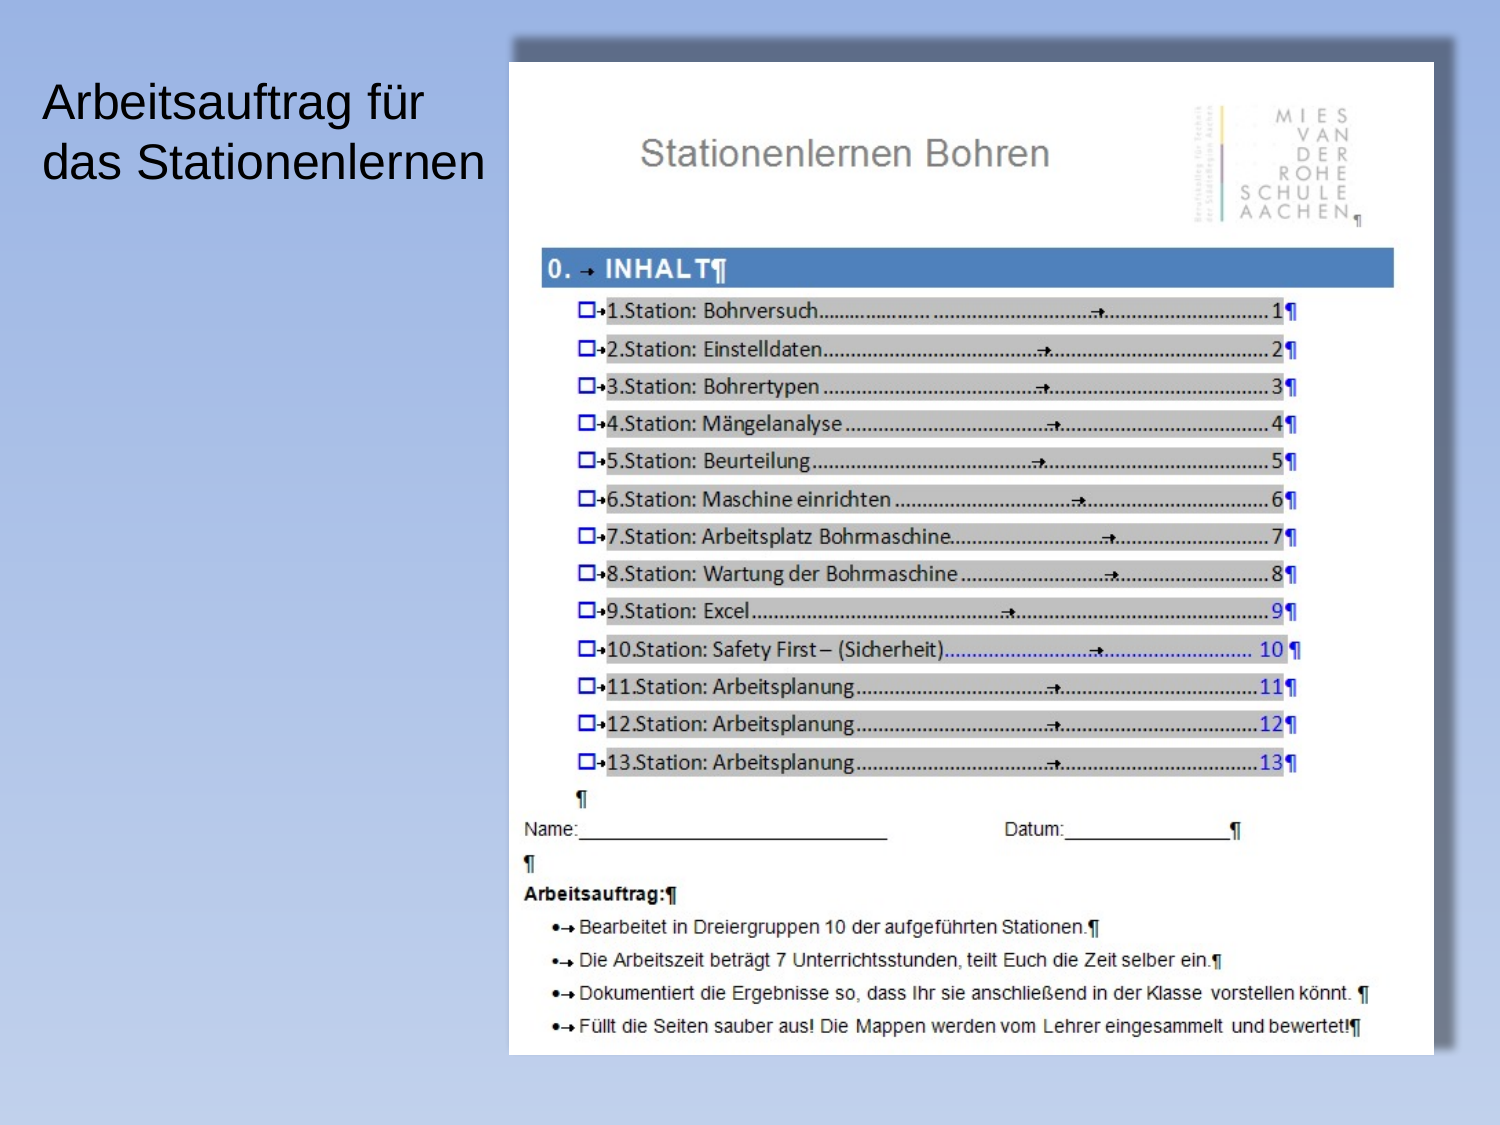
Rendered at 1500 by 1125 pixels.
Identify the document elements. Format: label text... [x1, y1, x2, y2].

picture [509, 62, 1435, 1055]
text_box Arbeitsauftrag für das Stationenlernen [27, 62, 502, 197]
